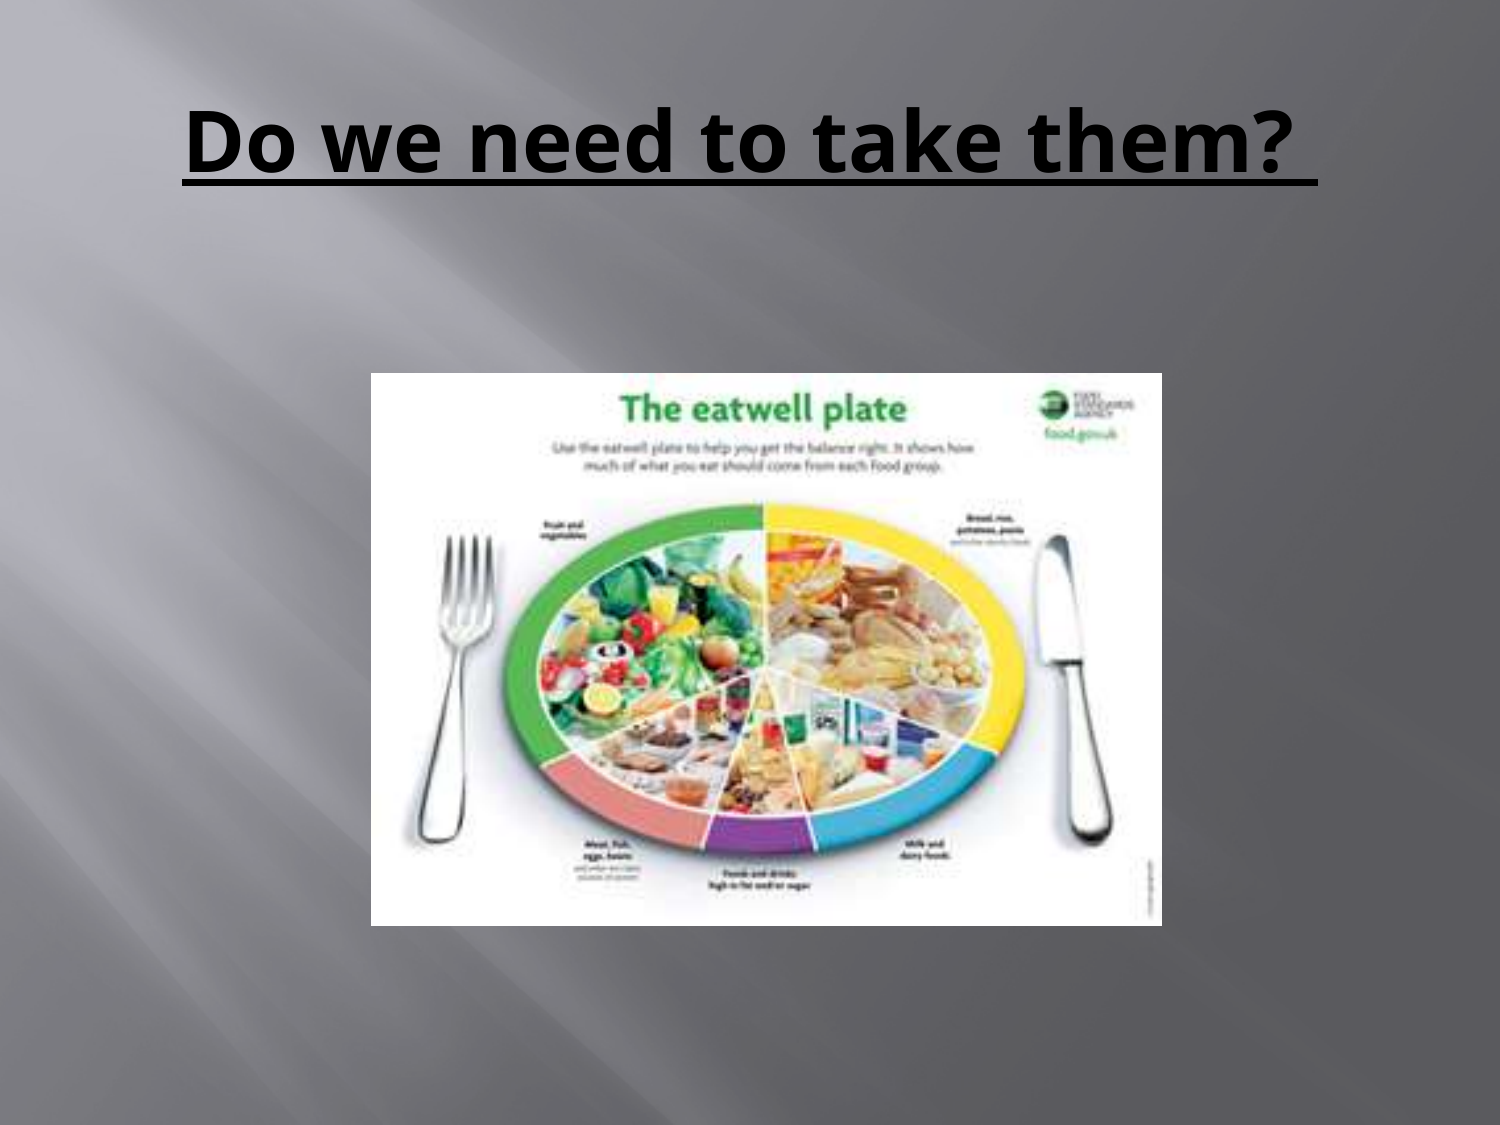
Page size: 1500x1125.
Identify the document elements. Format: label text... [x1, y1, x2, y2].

picture [371, 373, 1162, 927]
title Do we need to take them? [75, 45, 1425, 233]
